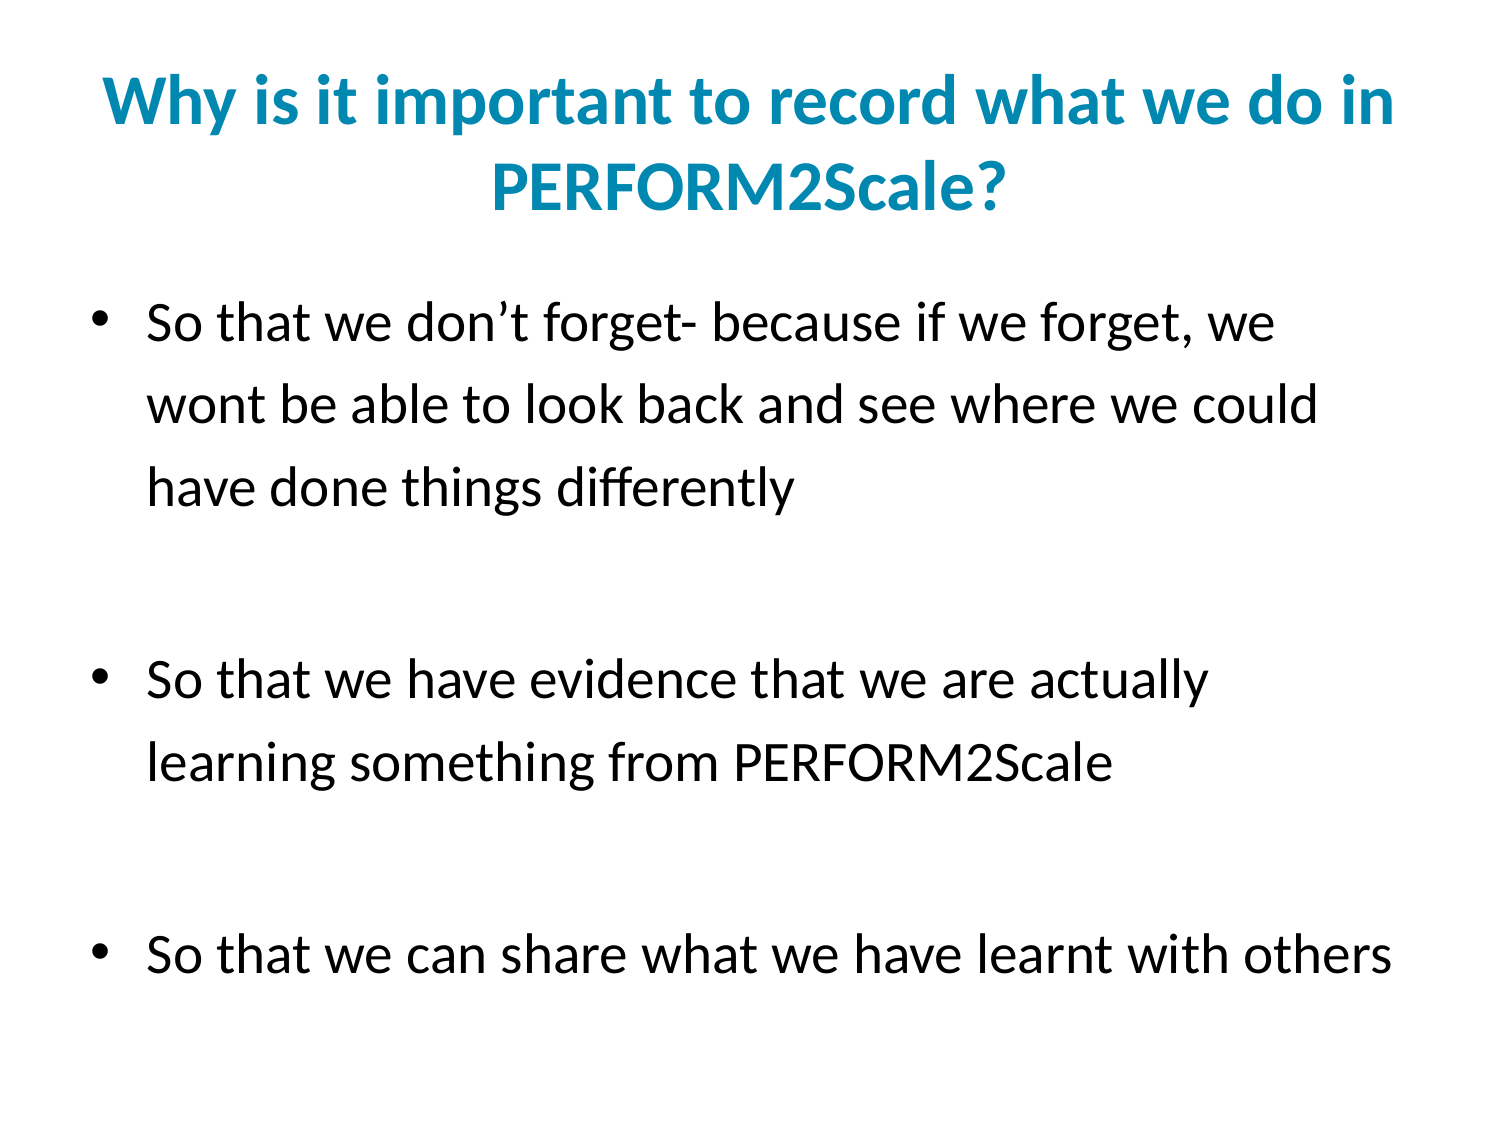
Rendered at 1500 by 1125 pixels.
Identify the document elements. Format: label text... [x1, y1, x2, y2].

title Why is it important to record what we do in PERFORM2Scale? [75, 45, 1425, 233]
list So that we don’t forget- because if we forget, we wont be able to look back and see where we could have done things differently So that we have evidence that we are actually learning something from PERFORM2Scale So that we can share what we have learnt with others [75, 262, 1425, 1005]
